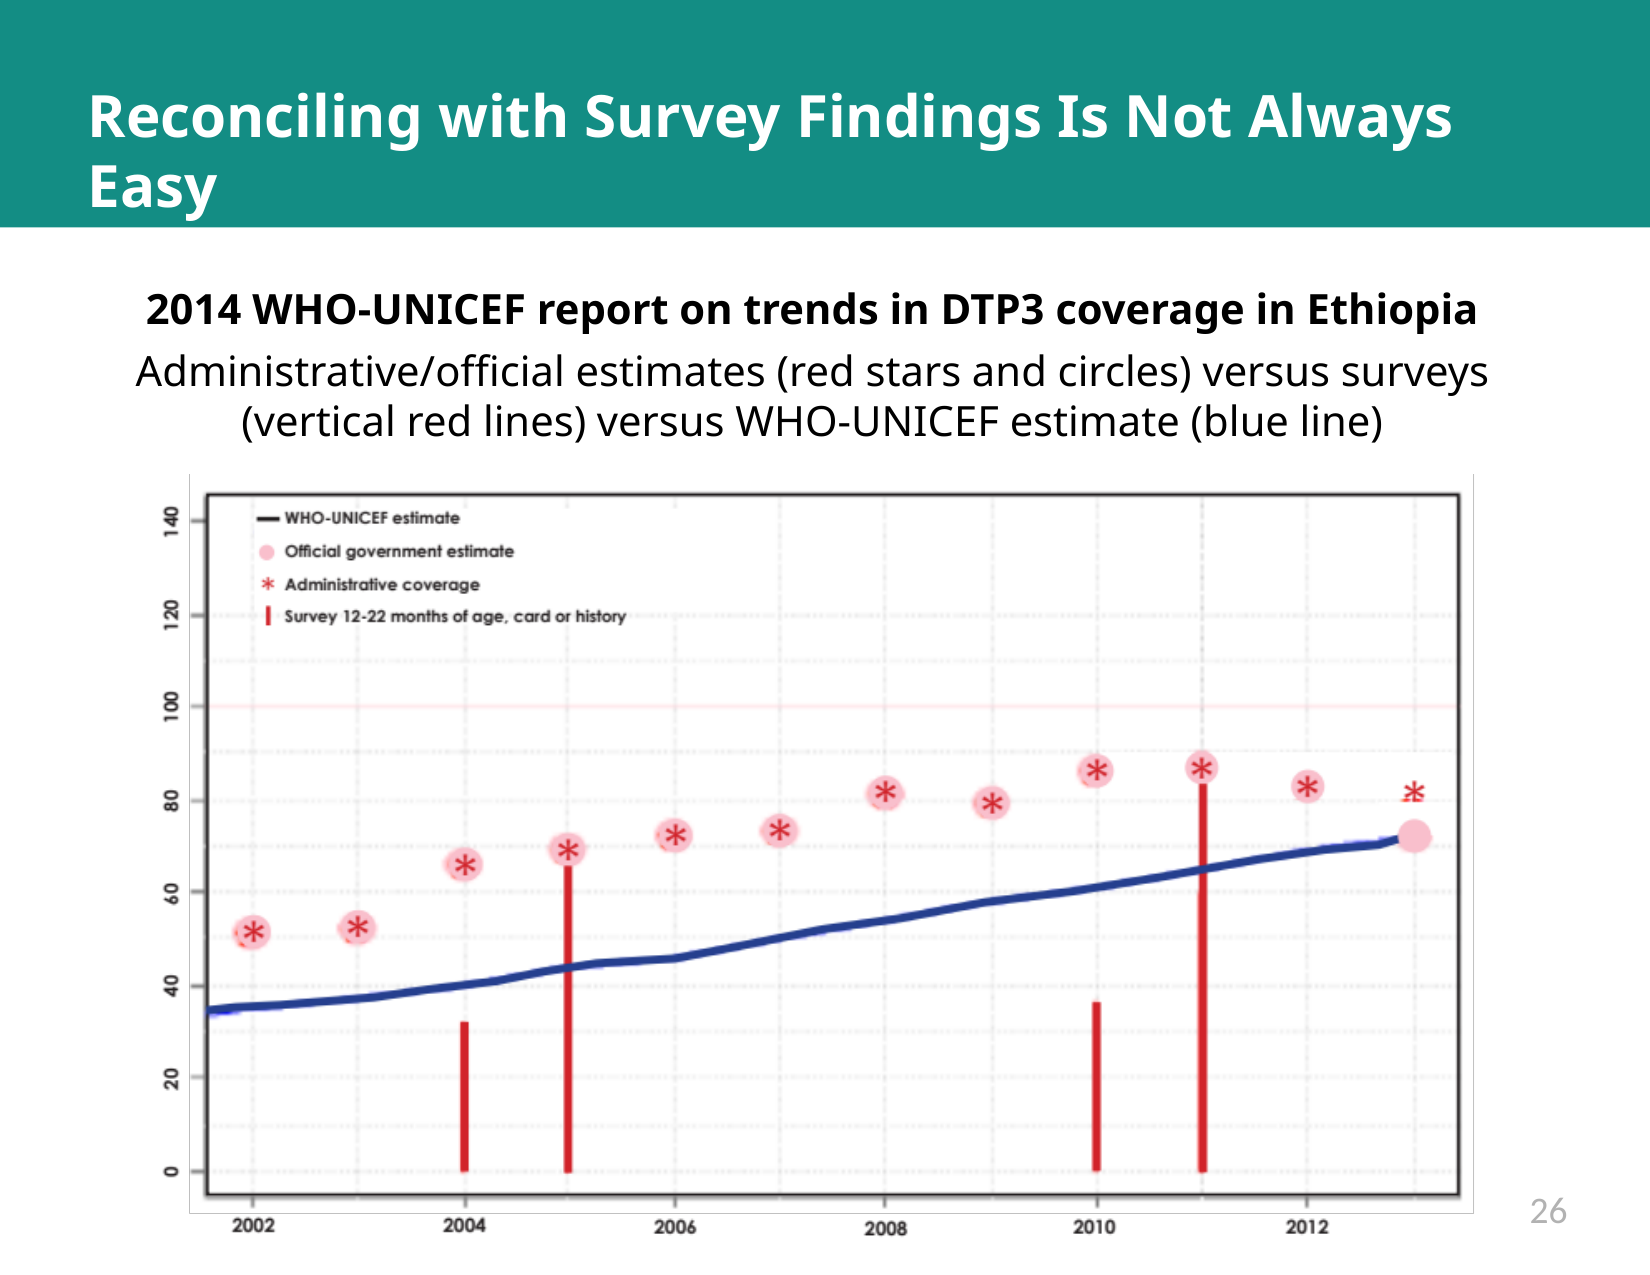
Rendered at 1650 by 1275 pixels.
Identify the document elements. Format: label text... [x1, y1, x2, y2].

text_box 2014 WHO-UNICEF report on trends in DTP3 coverage in Ethiopia Administrative/official estimates (red stars and circles) versus surveys (vertical red lines) versus WHO-UNICEF estimate (blue line) [112, 275, 1513, 453]
picture [149, 474, 1476, 1271]
slide_number 26 [1479, 1185, 1568, 1250]
title Reconciling with Survey Findings Is Not Always Easy [87, 79, 1566, 150]
